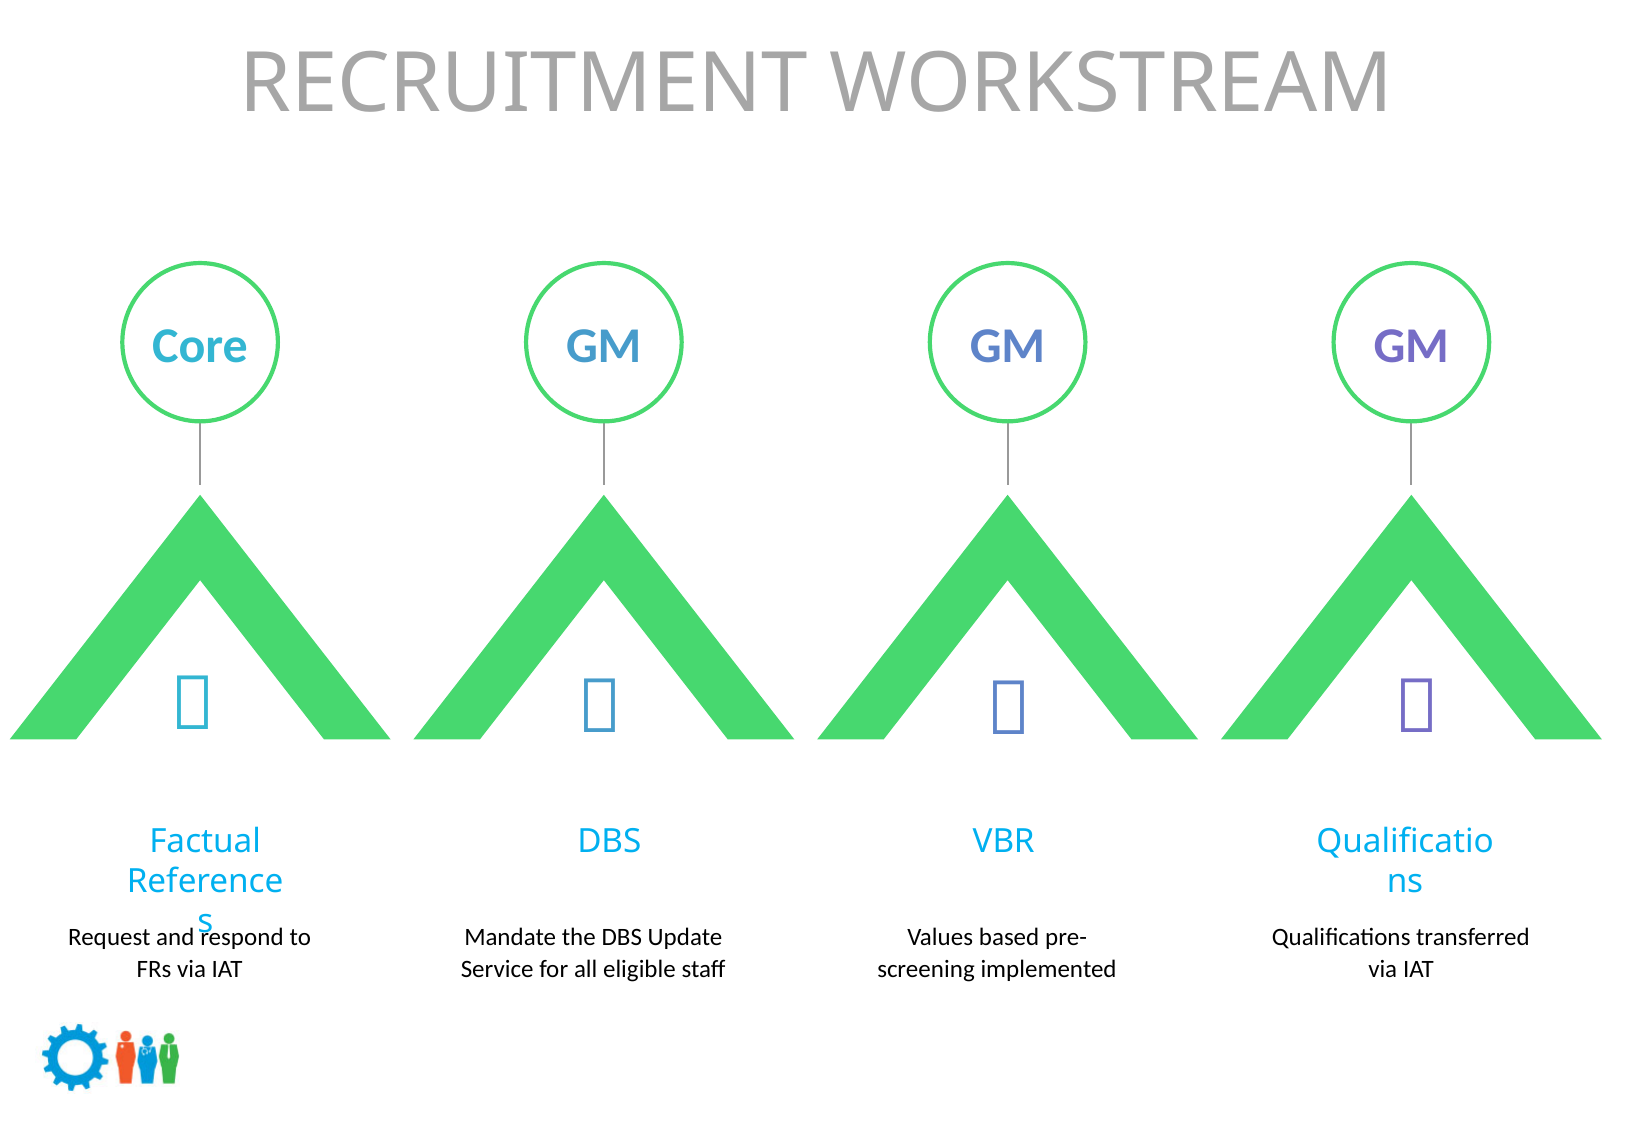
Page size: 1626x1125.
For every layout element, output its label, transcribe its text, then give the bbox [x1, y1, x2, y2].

text_box [814, 493, 1201, 741]
text_box Qualifications transferred via IAT [1250, 909, 1552, 991]
text_box GM [525, 262, 683, 422]
text_box RECRUITMENT WORKSTREAM [216, 21, 1417, 136]
text_box  [558, 650, 642, 756]
text_box DBS [513, 811, 706, 867]
picture [35, 1022, 186, 1094]
text_box Request and respond to FRs via IAT [39, 909, 341, 991]
text_box Qualifications [1297, 811, 1513, 907]
text_box [411, 493, 797, 741]
text_box Core [121, 262, 279, 422]
text_box VBR [929, 811, 1078, 867]
text_box GM [929, 262, 1086, 422]
text_box Factual References [109, 811, 302, 909]
text_box Values based pre-screening implemented [846, 909, 1148, 991]
text_box  [1375, 650, 1458, 756]
text_box Mandate the DBS Update Service for all eligible staff [442, 909, 745, 991]
text_box [7, 493, 393, 741]
text_box  [152, 647, 235, 752]
text_box  [967, 651, 1050, 757]
text_box [1218, 493, 1605, 741]
text_box GM [1333, 262, 1490, 422]
